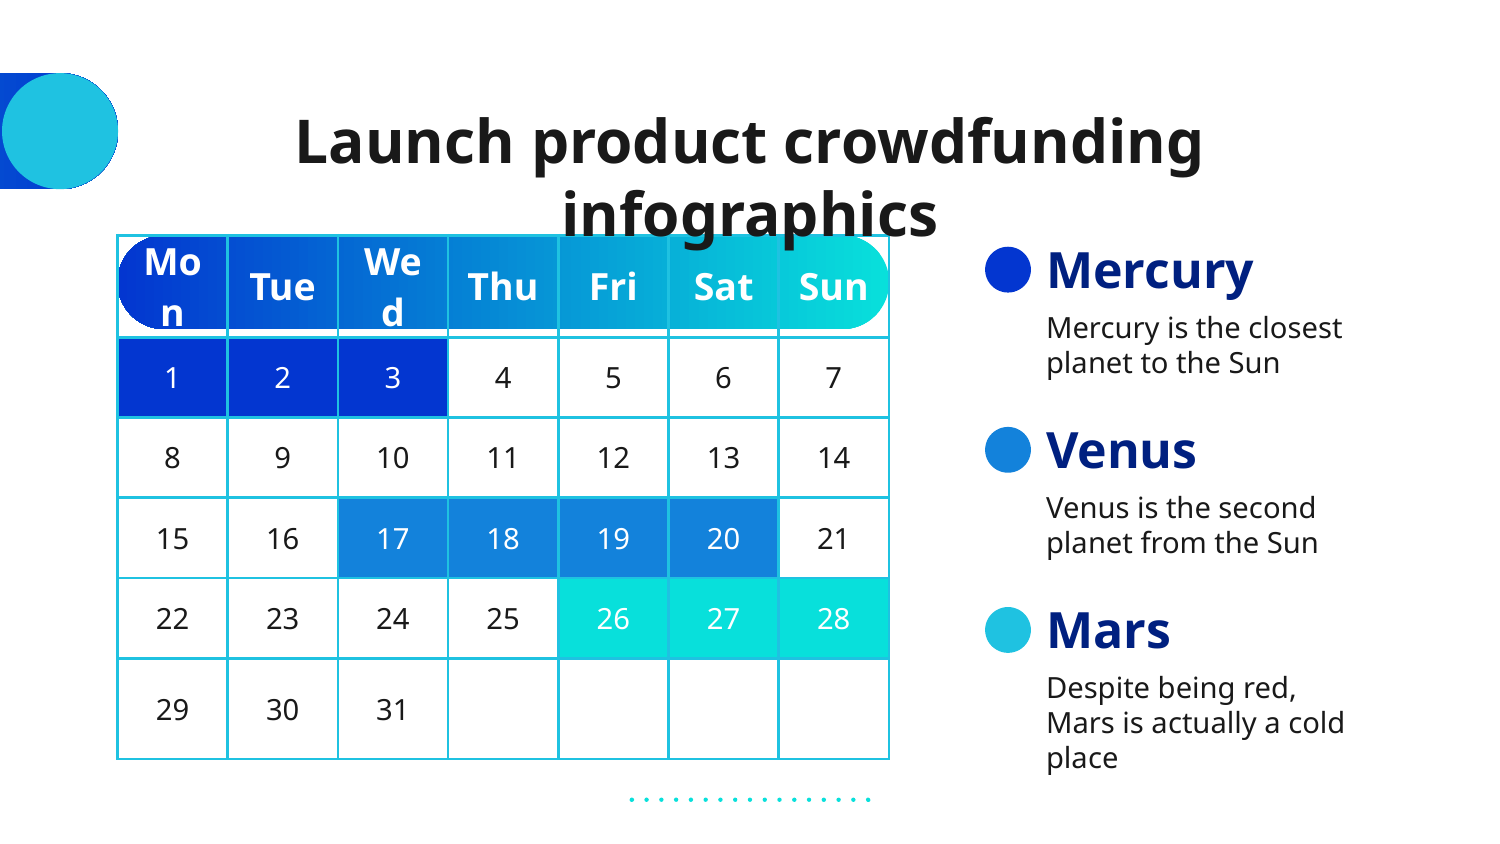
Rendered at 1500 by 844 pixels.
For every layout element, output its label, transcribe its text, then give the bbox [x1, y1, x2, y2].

table_cell 6 [670, 339, 777, 416]
table_cell 16 [229, 499, 337, 577]
text_box [985, 607, 1025, 653]
table_cell 27 [670, 579, 777, 657]
table_cell [560, 660, 667, 758]
table_cell 19 [560, 499, 667, 577]
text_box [1030, 598, 1384, 751]
table_cell 21 [780, 499, 888, 577]
table_cell 25 [449, 579, 557, 657]
table_cell 1 [119, 339, 226, 416]
table_cell 29 [119, 660, 226, 758]
table_cell 13 [670, 419, 777, 496]
text_box [985, 246, 1025, 293]
table_cell 22 [119, 579, 226, 657]
table_cell 9 [229, 419, 337, 496]
table_cell [670, 660, 777, 758]
table_cell 7 [780, 339, 888, 416]
table_cell 17 [339, 499, 447, 577]
table_cell 26 [560, 579, 667, 657]
table_cell 15 [119, 499, 226, 577]
table_cell [449, 660, 557, 758]
table_cell 31 [339, 660, 447, 758]
table_cell [780, 660, 888, 758]
table_cell 12 [560, 419, 667, 496]
table_cell 28 [780, 579, 888, 657]
table_cell 23 [229, 579, 337, 657]
table_header Wed [339, 237, 447, 336]
table_cell 11 [449, 419, 557, 496]
table_cell 20 [670, 499, 777, 577]
table_header Fri [560, 237, 667, 336]
table_cell 8 [119, 419, 226, 496]
table_header Sat [670, 237, 777, 336]
table_cell 4 [449, 339, 557, 416]
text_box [1030, 418, 1384, 571]
title Launch product crowdfunding infographics [118, 88, 1382, 183]
table_header Tue [229, 237, 337, 336]
table_cell 10 [339, 419, 447, 496]
table_cell 3 [339, 339, 447, 416]
table_cell 18 [449, 499, 557, 577]
table_header Sun [780, 237, 888, 336]
table_cell 5 [560, 339, 667, 416]
text_box [985, 426, 1025, 473]
table_header Mon [119, 237, 226, 336]
table_cell 14 [780, 419, 888, 496]
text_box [1030, 238, 1384, 391]
table_cell 24 [339, 579, 447, 657]
table_cell 2 [229, 339, 337, 416]
table_header Thu [449, 237, 557, 336]
table_cell 30 [229, 660, 337, 758]
